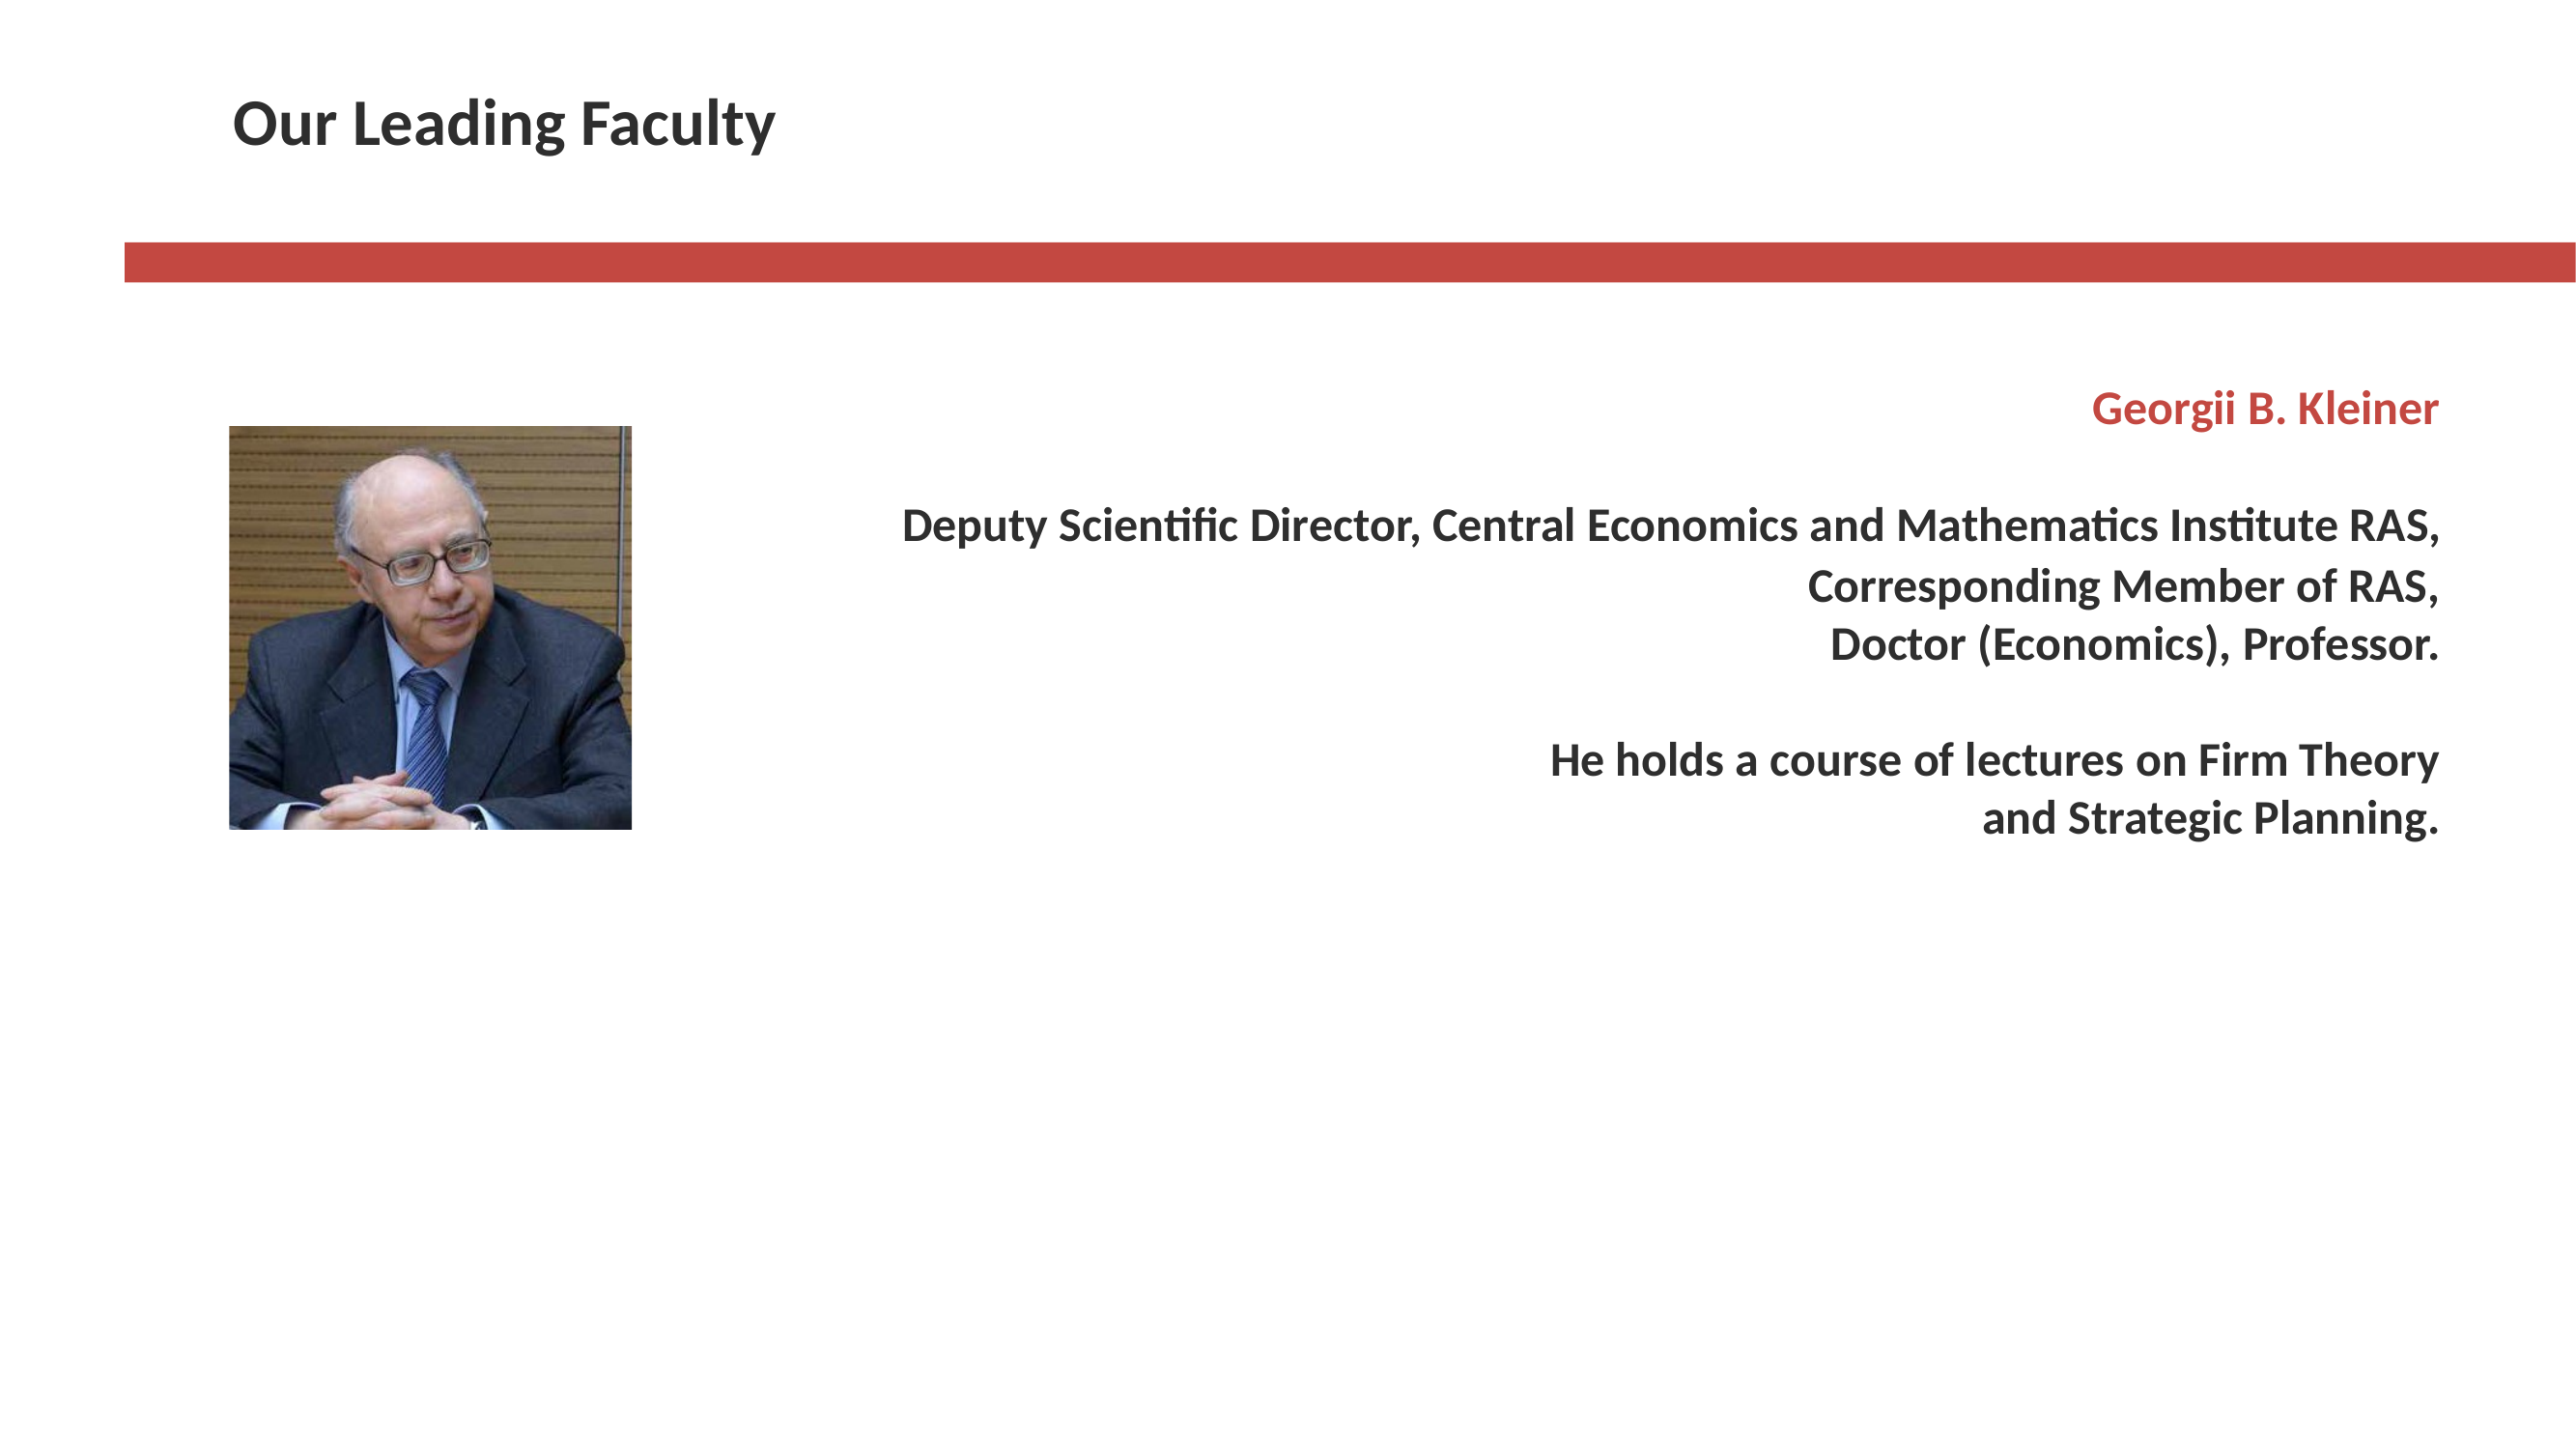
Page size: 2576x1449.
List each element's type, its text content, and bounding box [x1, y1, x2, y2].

title Our Leading Faculty [233, 78, 2342, 159]
text_box [229, 426, 633, 830]
text_box [125, 242, 2576, 283]
text_box Georgii B. Kleiner Deputy Scientific Director, Central Economics and Mathematics Institute RAS, Corresponding Member of RAS, Doctor (Economics), Professor. He holds a course of lectures on Firm Theory and Strategic Planning. [877, 376, 2444, 844]
